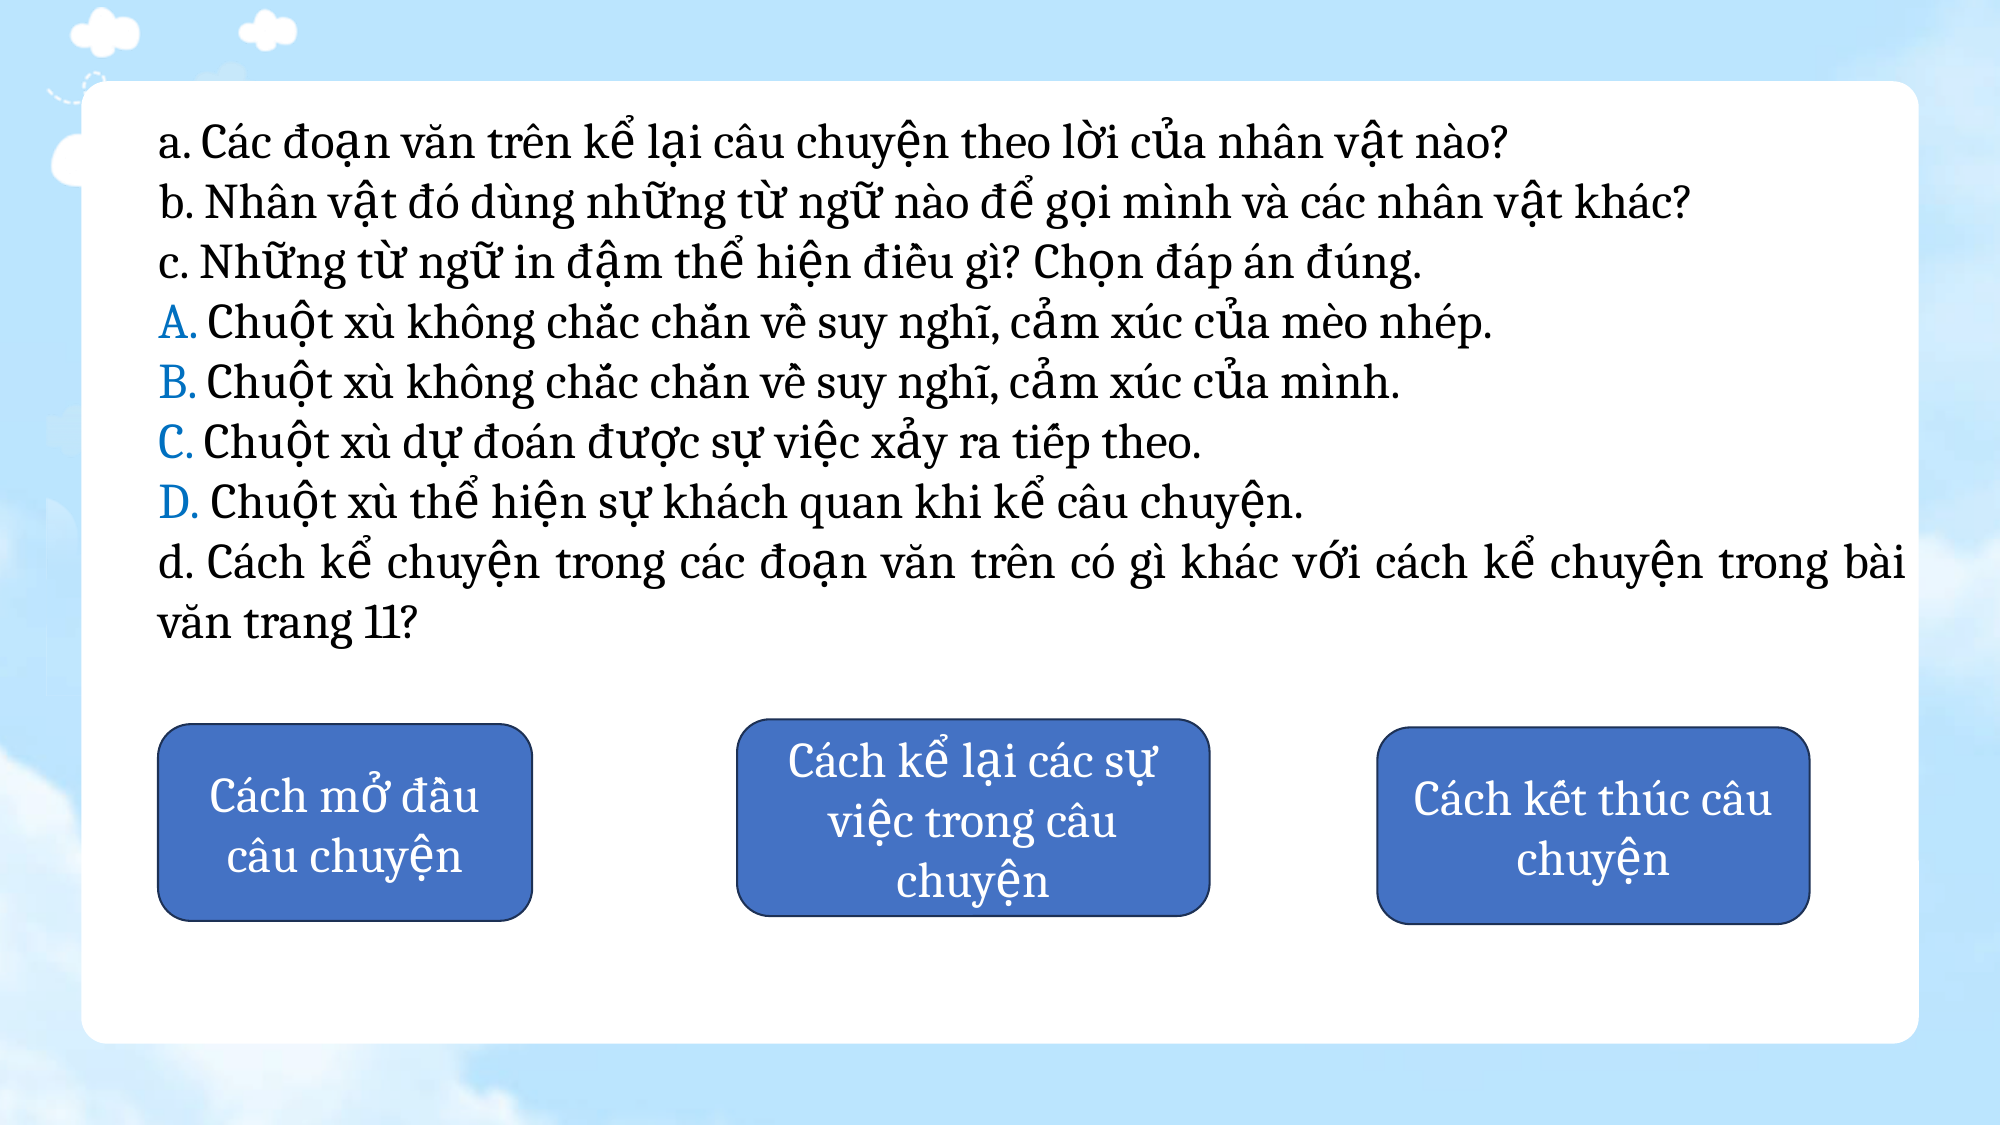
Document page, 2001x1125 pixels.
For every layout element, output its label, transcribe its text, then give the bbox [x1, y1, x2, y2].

text_box Cách kết thúc câu chuyện [1376, 726, 1811, 926]
text_box Cách kể lại các sự việc trong câu chuyện [736, 718, 1211, 918]
picture [0, 0, 2000, 1125]
text_box a. Các đoạn văn trên kể lại câu chuyện theo lời của nhân vật nào? b. Nhân vật đó dùng những từ ngữ nào để gọi mình và các nhân vật khác? c. Những từ ngữ in đậm thể hiện điều gì? Chọn đáp án đúng. A. Chuột xù không chắc chắn về suy nghĩ, cảm xúc của mèo nhép. B. Chuột xù không chắc chắn về suy nghĩ, cảm xúc của mình. C. Chuột xù dự đoán được sự việc xảy ra tiếp theo. D. Chuột xù thể hiện sự khách quan khi kể câu chuyện. d. Cách kể chuyện trong các đoạn văn trên có gì khác với cách kể chuyện trong bài văn trang 11? [143, 101, 1921, 657]
text_box Cách mở đầu câu chuyện [156, 723, 534, 922]
